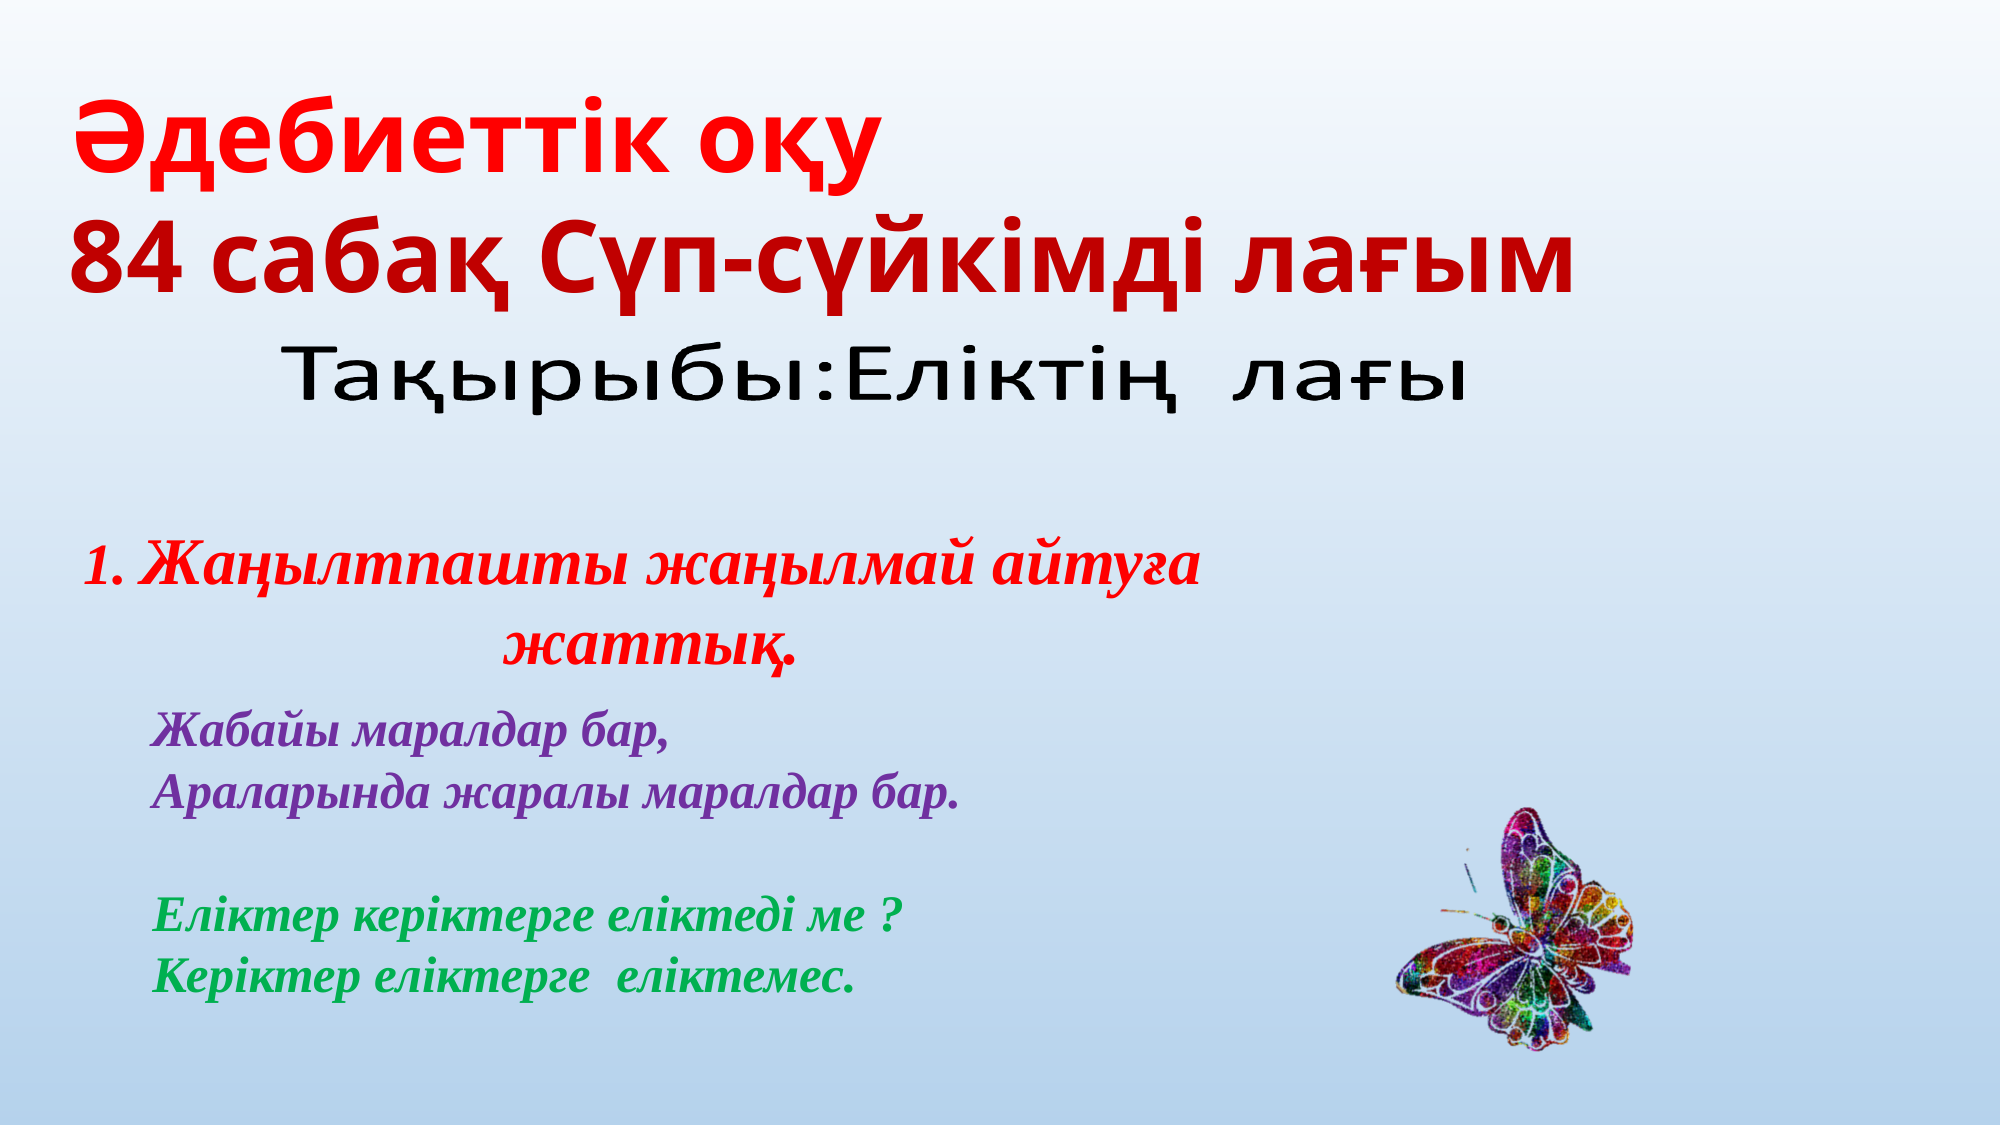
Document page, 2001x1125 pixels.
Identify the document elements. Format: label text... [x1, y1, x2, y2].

title 1. Жаңылтпашты жаңылмай айтуға жаттық. [54, 489, 1780, 707]
text_box Әдебиеттік оқу 84 сабақ Сүп-сүйкімді лағым [54, 64, 1821, 320]
list Жабайы маралдар бар, Араларында жаралы маралдар бар. Еліктер керіктерге еліктеді ме ? Керіктер еліктерге еліктемес. [137, 688, 1863, 1014]
picture [208, 284, 1543, 473]
picture [1356, 790, 1681, 1116]
